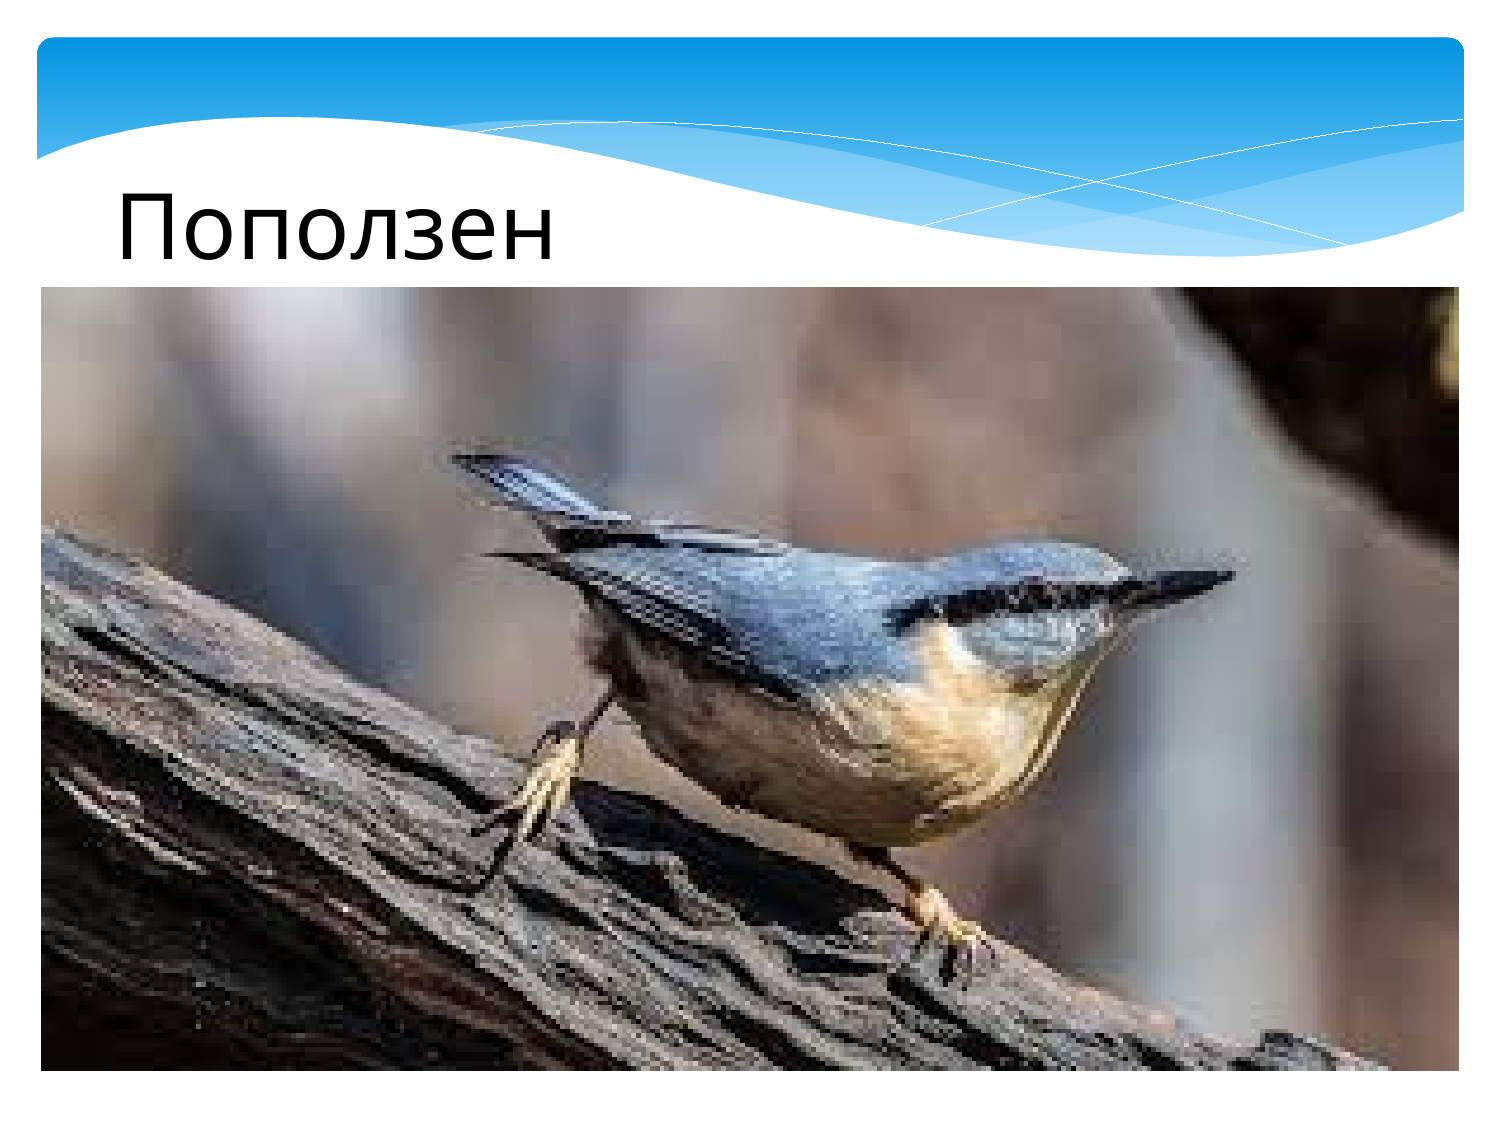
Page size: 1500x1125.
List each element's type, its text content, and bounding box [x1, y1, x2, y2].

picture [41, 286, 1459, 1071]
text_box Поползень [100, 160, 621, 285]
